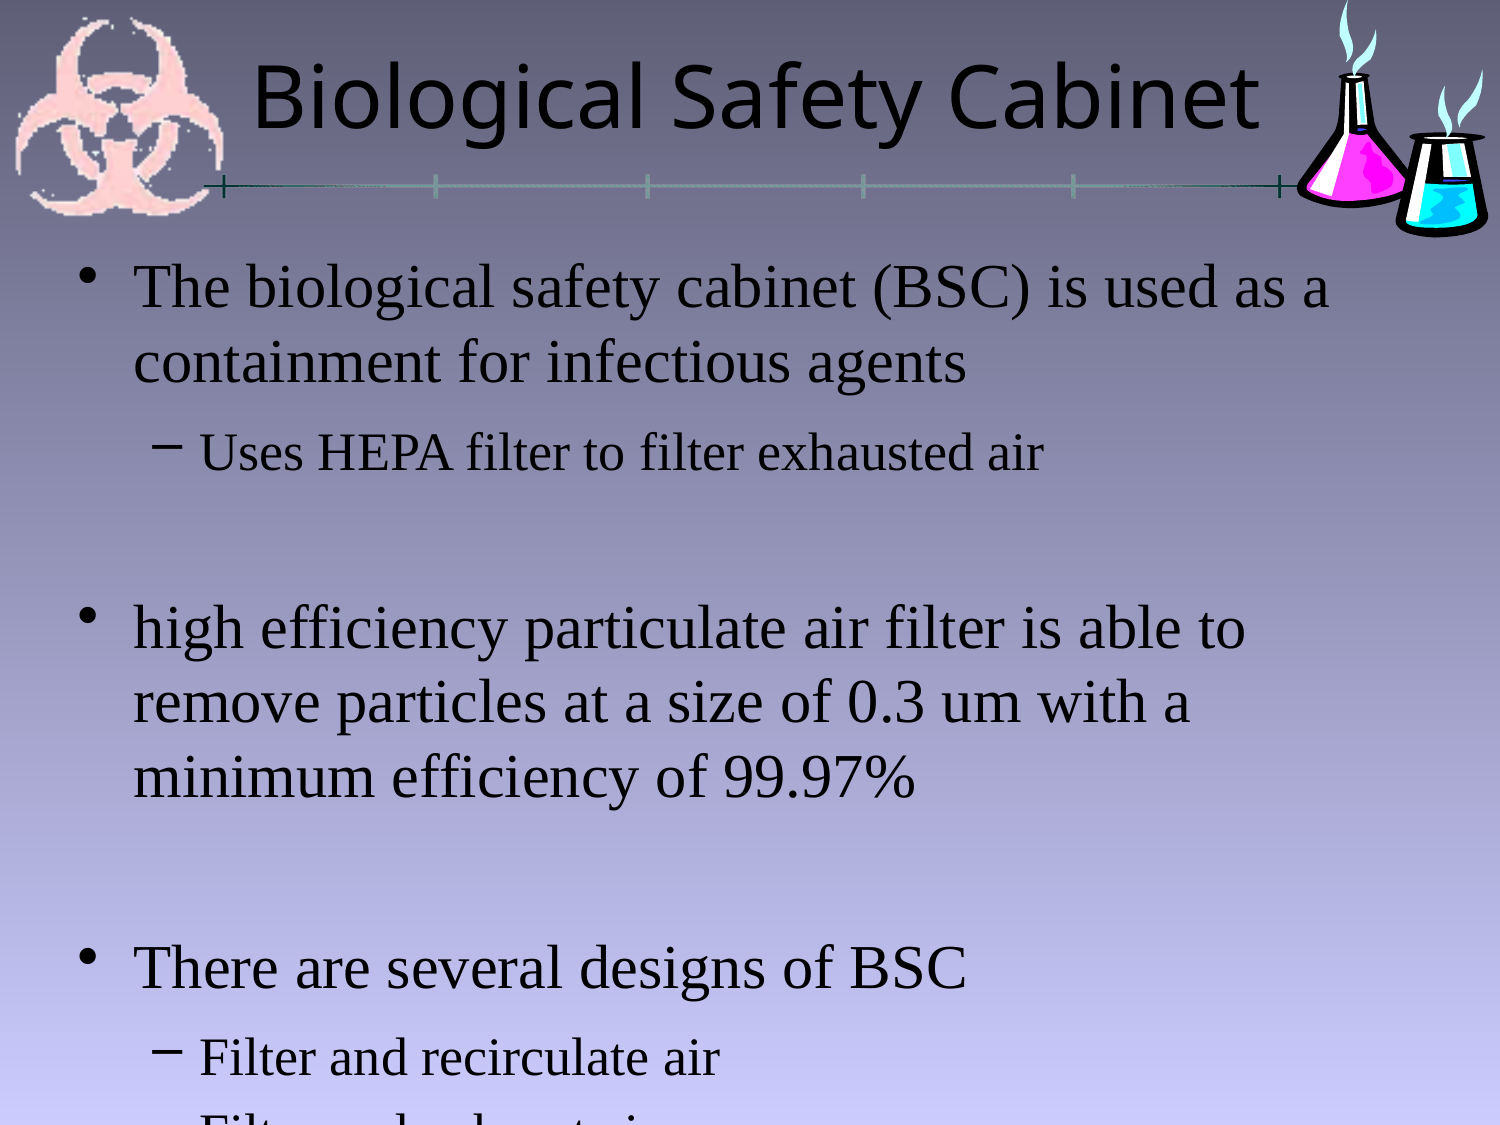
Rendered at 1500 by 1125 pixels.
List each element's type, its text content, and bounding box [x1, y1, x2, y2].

list The biological safety cabinet (BSC) is used as a containment for infectious agents Uses HEPA filter to filter exhausted air high efficiency particulate air filter is able to remove particles at a size of 0.3 um with a minimum efficiency of 99.97% There are several designs of BSC Filter and recirculate air Filter and exhaust air [62, 237, 1438, 1088]
title Biological Safety Cabinet [224, 0, 1288, 188]
picture [0, 0, 1325, 233]
